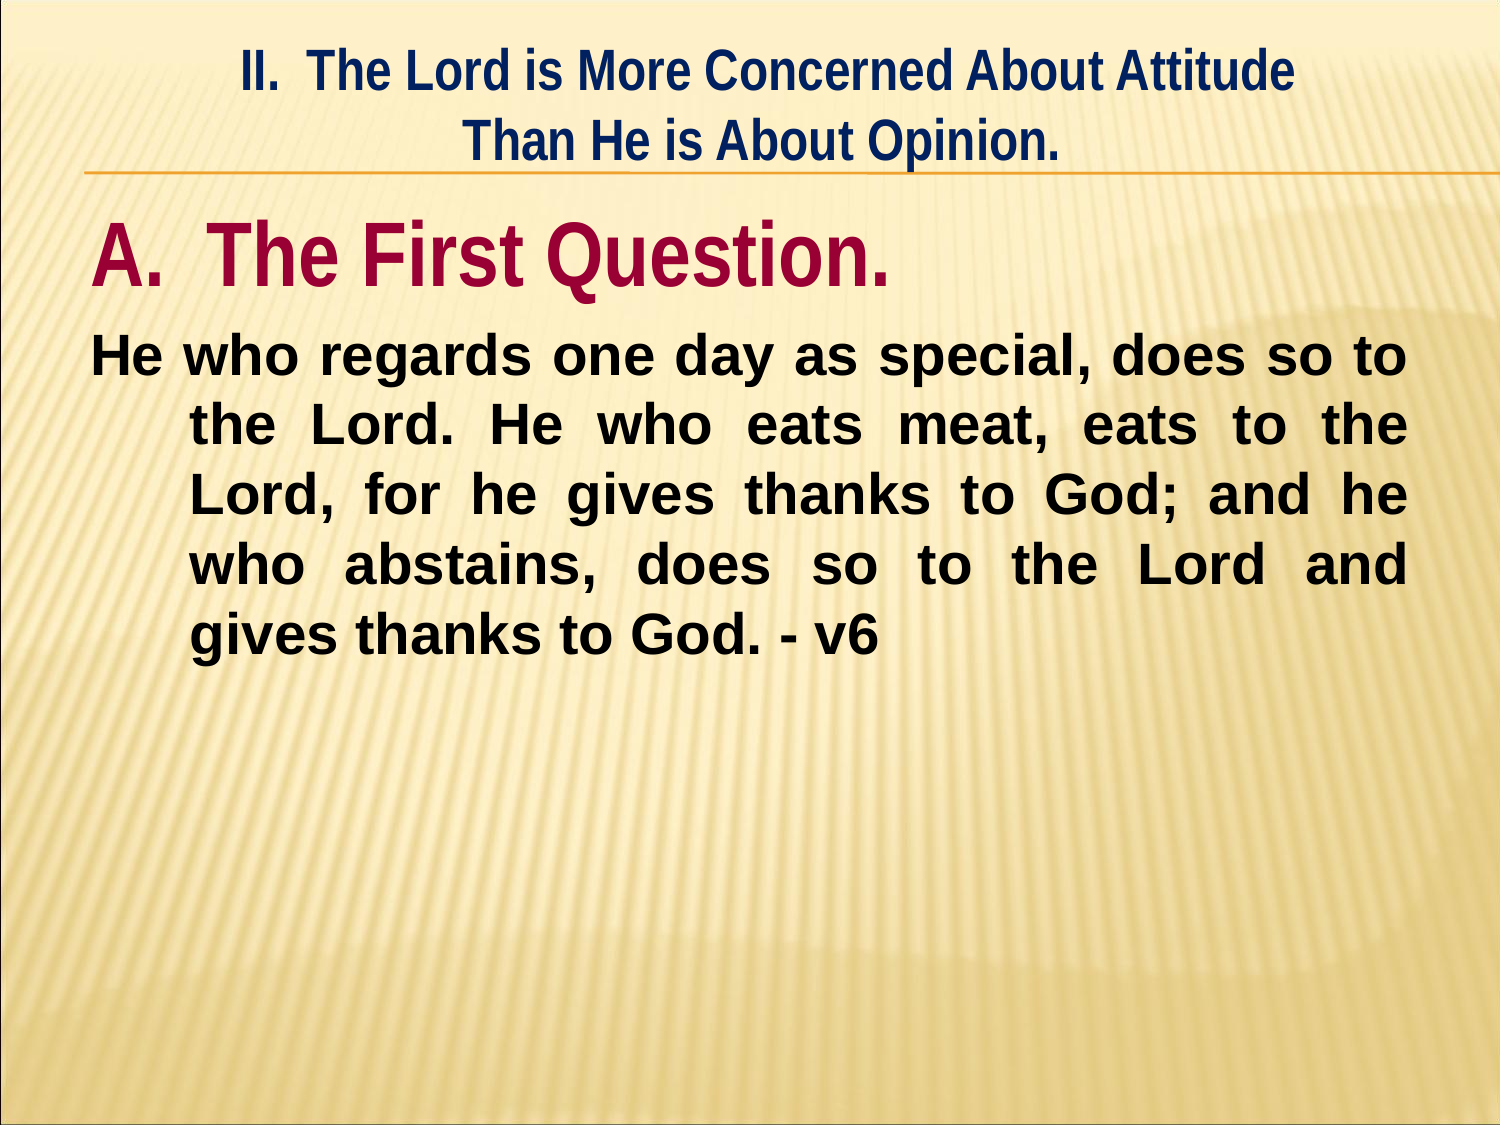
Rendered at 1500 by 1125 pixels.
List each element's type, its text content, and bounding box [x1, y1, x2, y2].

picture [0, 0, 1500, 1125]
text_box II. The Lord is More Concerned About Attitude Than He is About Opinion. [124, 24, 1413, 180]
list A. The First Question. He who regards one day as special, does so to the Lord. He who eats meat, eats to the Lord, for he gives thanks to God; and he who abstains, does so to the Lord and gives thanks to God. - v6 [75, 187, 1425, 1075]
